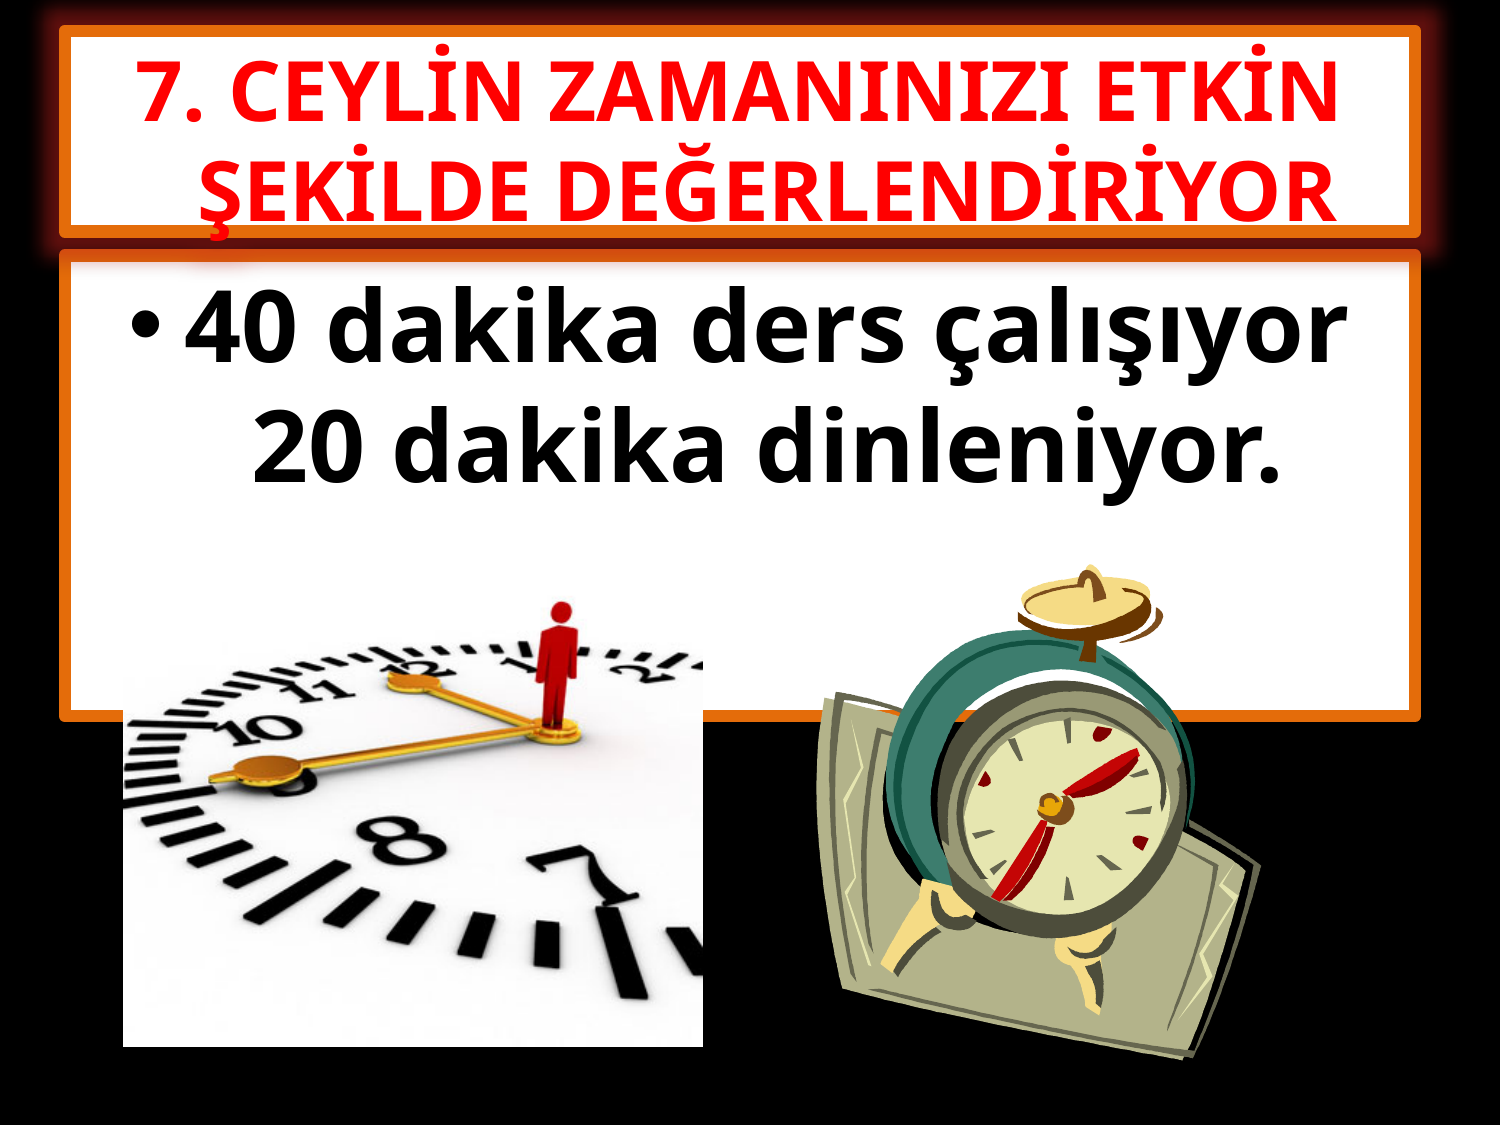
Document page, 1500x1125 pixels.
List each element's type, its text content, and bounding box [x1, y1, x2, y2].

picture [123, 538, 703, 1048]
list 40 dakika ders çalışıyor 20 dakika dinleniyor. [63, 270, 1417, 718]
text_box 7. CEYLİN ZAMANINIZI ETKİN ŞEKİLDE DEĞERLENDİRİYOR [63, 29, 1417, 234]
picture [799, 556, 1284, 1056]
